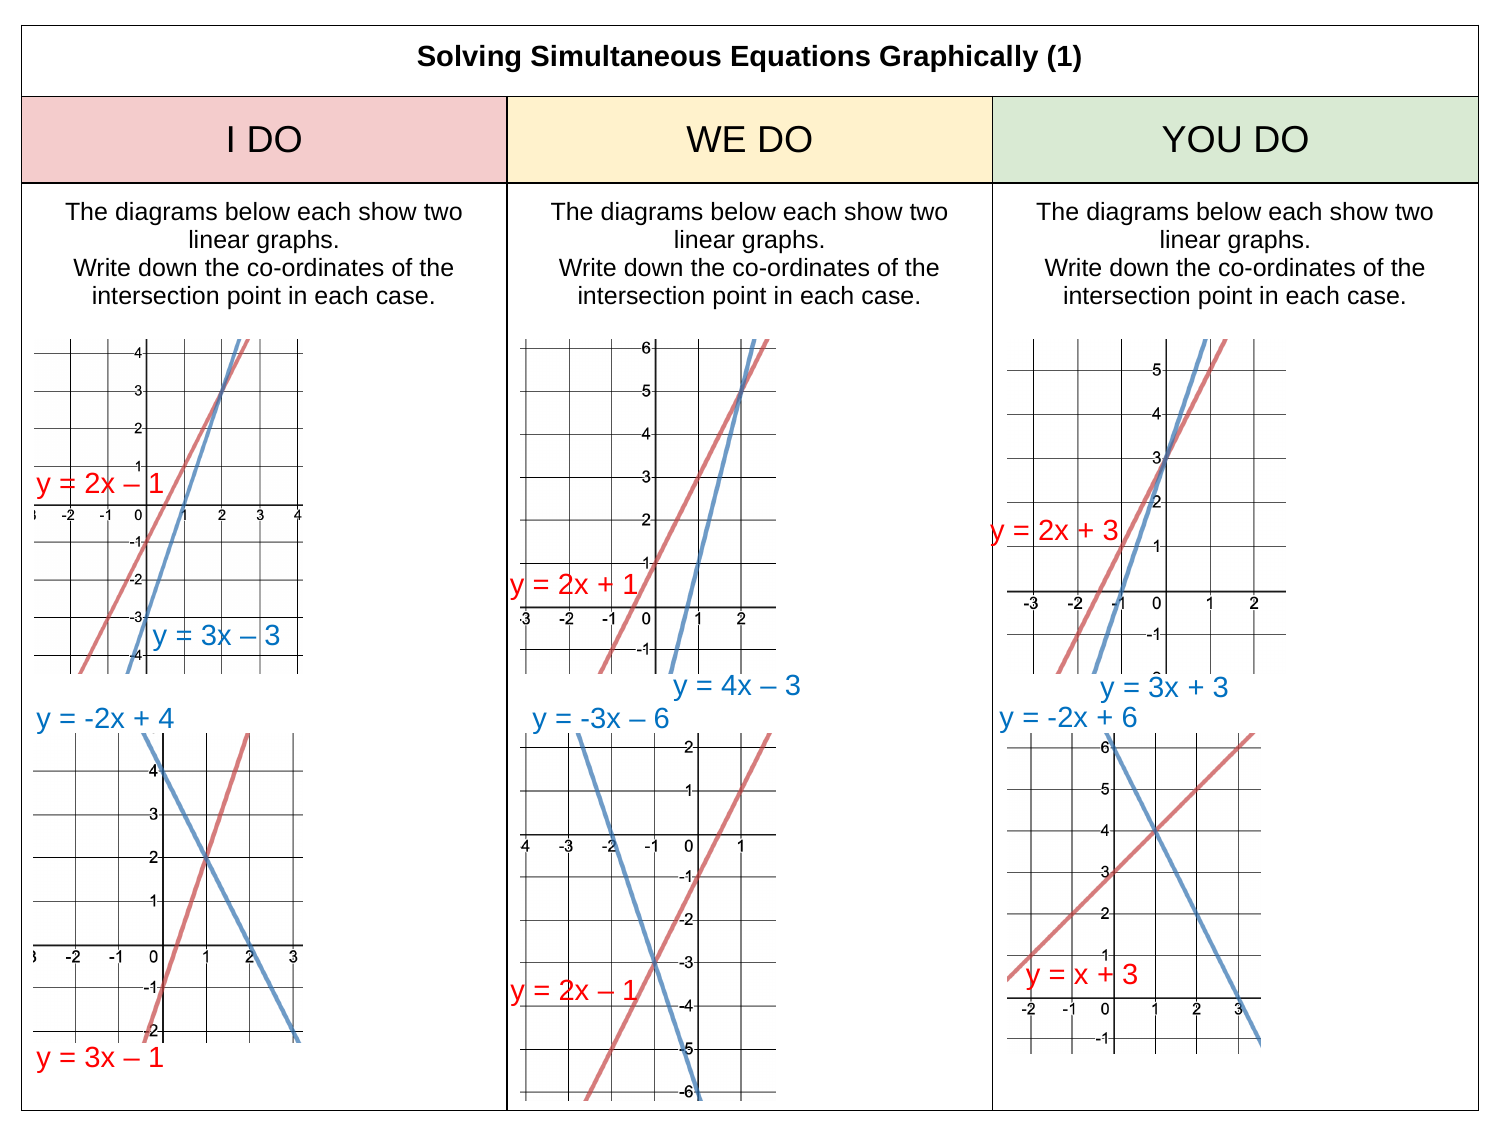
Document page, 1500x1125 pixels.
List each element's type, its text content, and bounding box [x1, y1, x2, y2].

table_cell I DO [22, 97, 506, 182]
text_box y = -2x + 4 [21, 691, 191, 742]
picture [520, 339, 777, 675]
text_box y = 2x – 1 [495, 963, 515, 1014]
text_box y = 2x – 1 [21, 456, 29, 507]
table_cell YOU DO [993, 97, 1478, 182]
picture [1006, 733, 1261, 1054]
text_box y = 2x + 1 [494, 557, 515, 608]
table_cell The diagrams below each show two linear graphs. Write down the co-ordinates of the intersection point in each case. [508, 184, 992, 1110]
text_box y = -2x + 6 [984, 691, 1154, 742]
table_cell The diagrams below each show two linear graphs. Write down the co-ordinates of the intersection point in each case. [993, 184, 1478, 1110]
picture [33, 733, 303, 1044]
picture [34, 339, 303, 675]
text_box y = 4x – 3 [658, 658, 817, 709]
picture [1006, 339, 1286, 675]
table_cell WE DO [508, 97, 992, 182]
picture [520, 733, 777, 1102]
text_box y = 2x + 3 [975, 504, 1001, 554]
text_box y = 3x – 1 [21, 1031, 180, 1082]
text_box y = 3x + 3 [1085, 683, 1244, 711]
table_header Solving Simultaneous Equations Graphically (1) [22, 26, 1478, 96]
table_cell The diagrams below each show two linear graphs. Write down the co-ordinates of the intersection point in each case. [22, 184, 506, 1110]
text_box y = -3x – 6 [517, 692, 686, 735]
